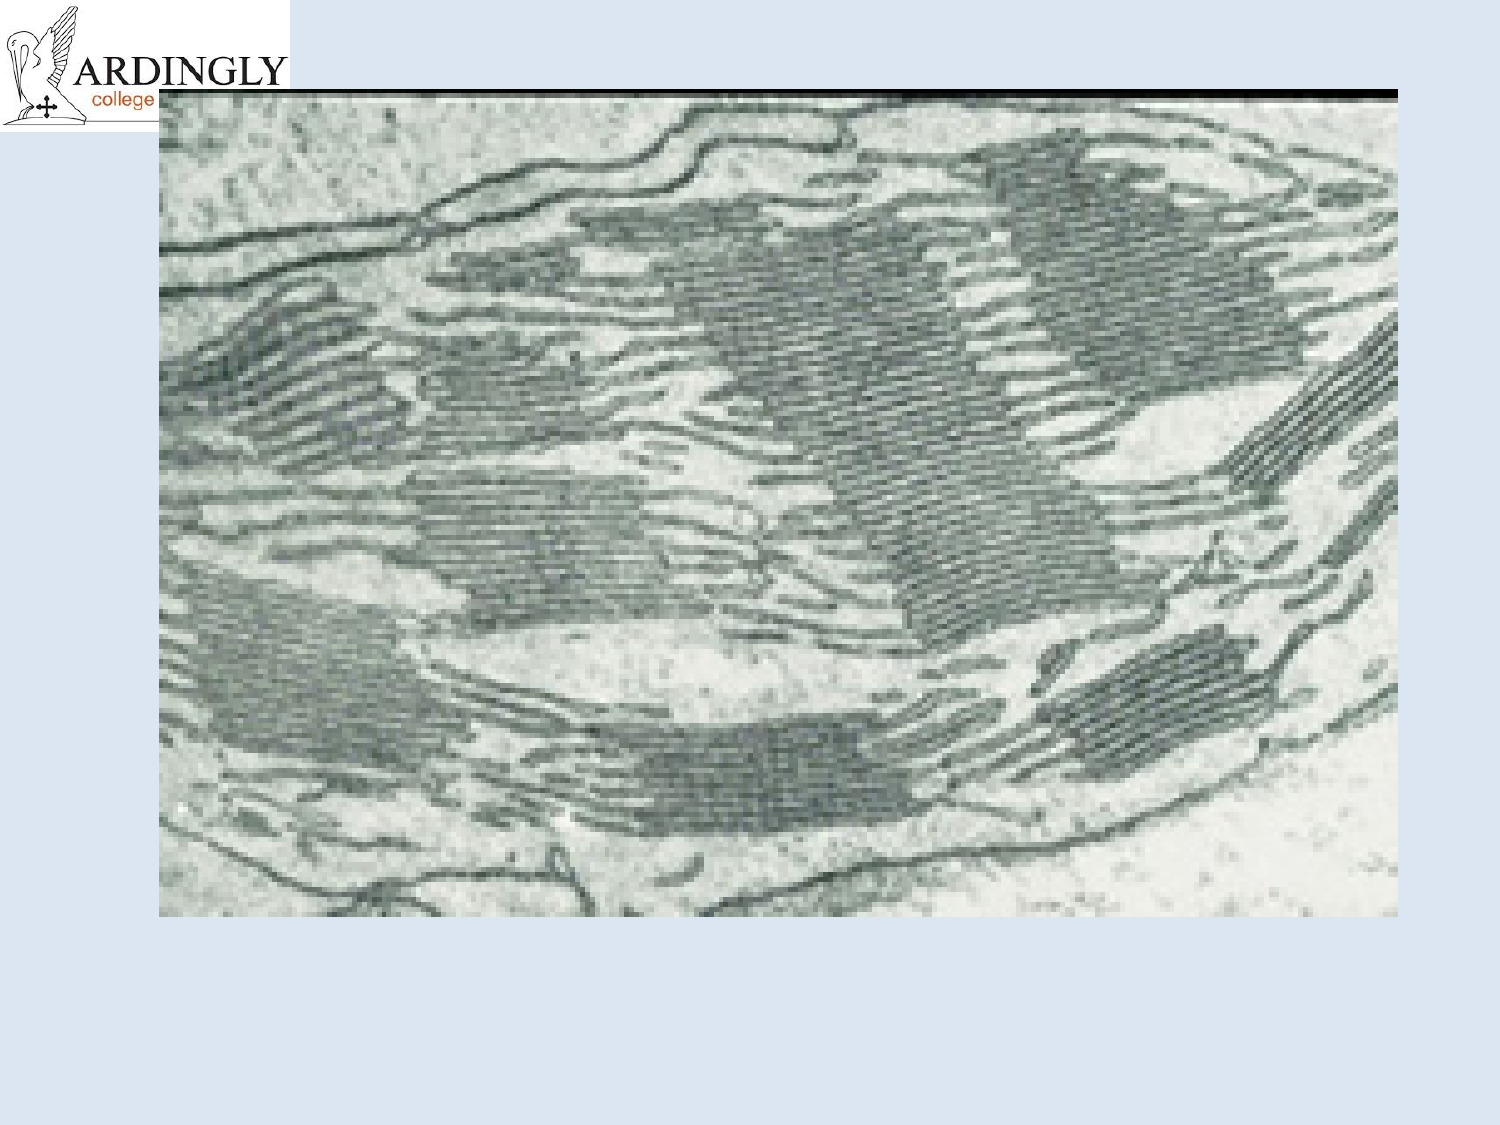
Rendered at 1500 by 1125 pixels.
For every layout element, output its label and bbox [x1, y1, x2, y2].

picture [0, 0, 1398, 918]
